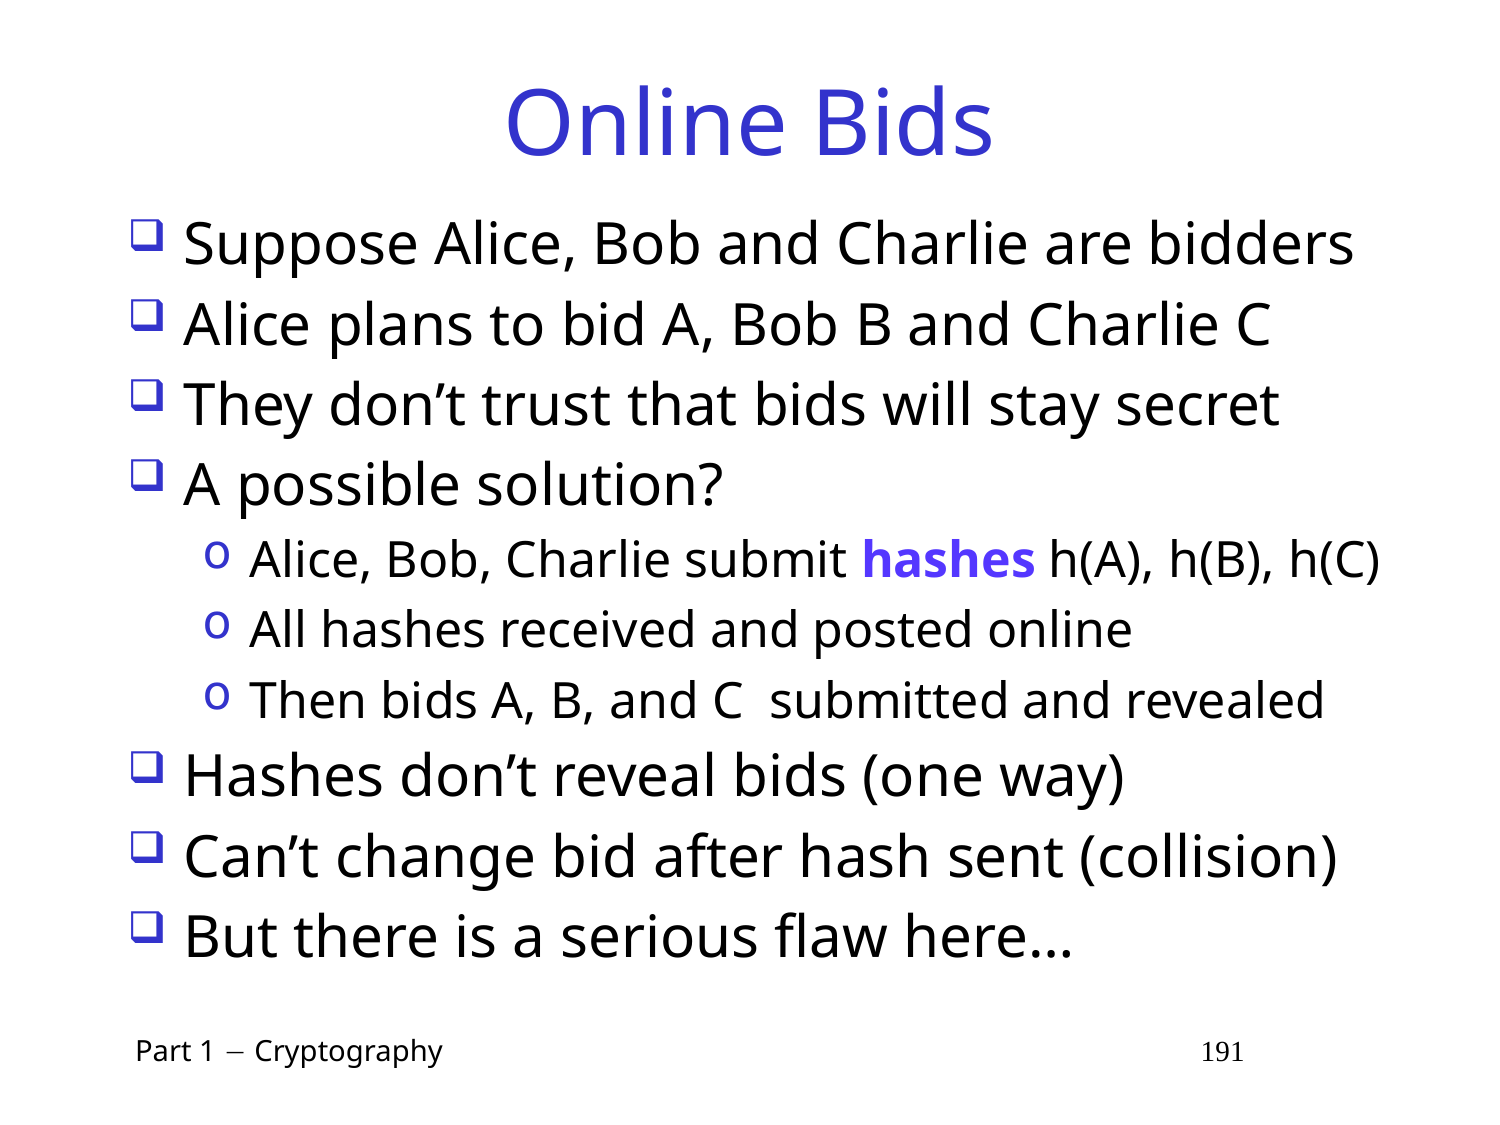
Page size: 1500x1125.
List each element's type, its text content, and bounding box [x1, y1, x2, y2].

footer Part 1  Cryptography 191 [112, 1024, 1401, 1101]
list Suppose Alice, Bob and Charlie are bidders Alice plans to bid A, Bob B and Charlie C They don’t trust that bids will stay secret A possible solution? Alice, Bob, Charlie submit hashes h(A), h(B), h(C) All hashes received and posted online Then bids A, B, and C submitted and revealed Hashes don’t reveal bids (one way) Can’t change bid after hash sent (collision) But there is a serious flaw here… [112, 212, 1413, 988]
title Online Bids [112, 37, 1388, 201]
